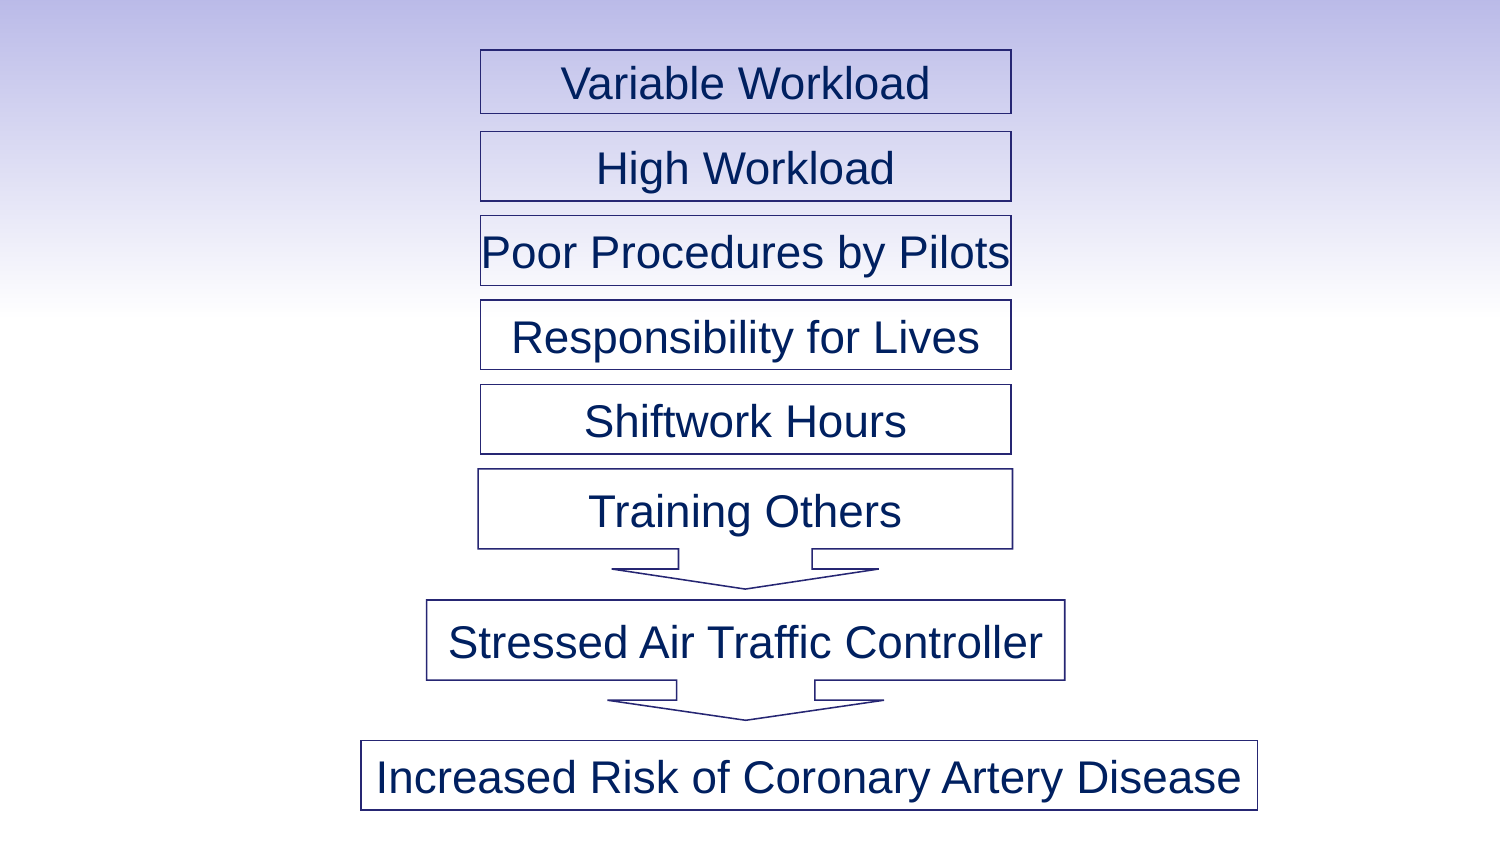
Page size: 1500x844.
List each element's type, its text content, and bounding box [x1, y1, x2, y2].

text_box Responsibility for Lives [480, 300, 1012, 370]
text_box Training Others [478, 468, 1013, 590]
text_box Variable Workload [480, 50, 1012, 114]
text_box Shiftwork Hours [480, 384, 1012, 455]
text_box High Workload [480, 131, 1012, 201]
text_box Increased Risk of Coronary Artery Disease [360, 740, 1258, 811]
text_box Poor Procedures by Pilots [480, 215, 1012, 286]
text_box Stressed Air Traffic Controller [426, 600, 1065, 721]
